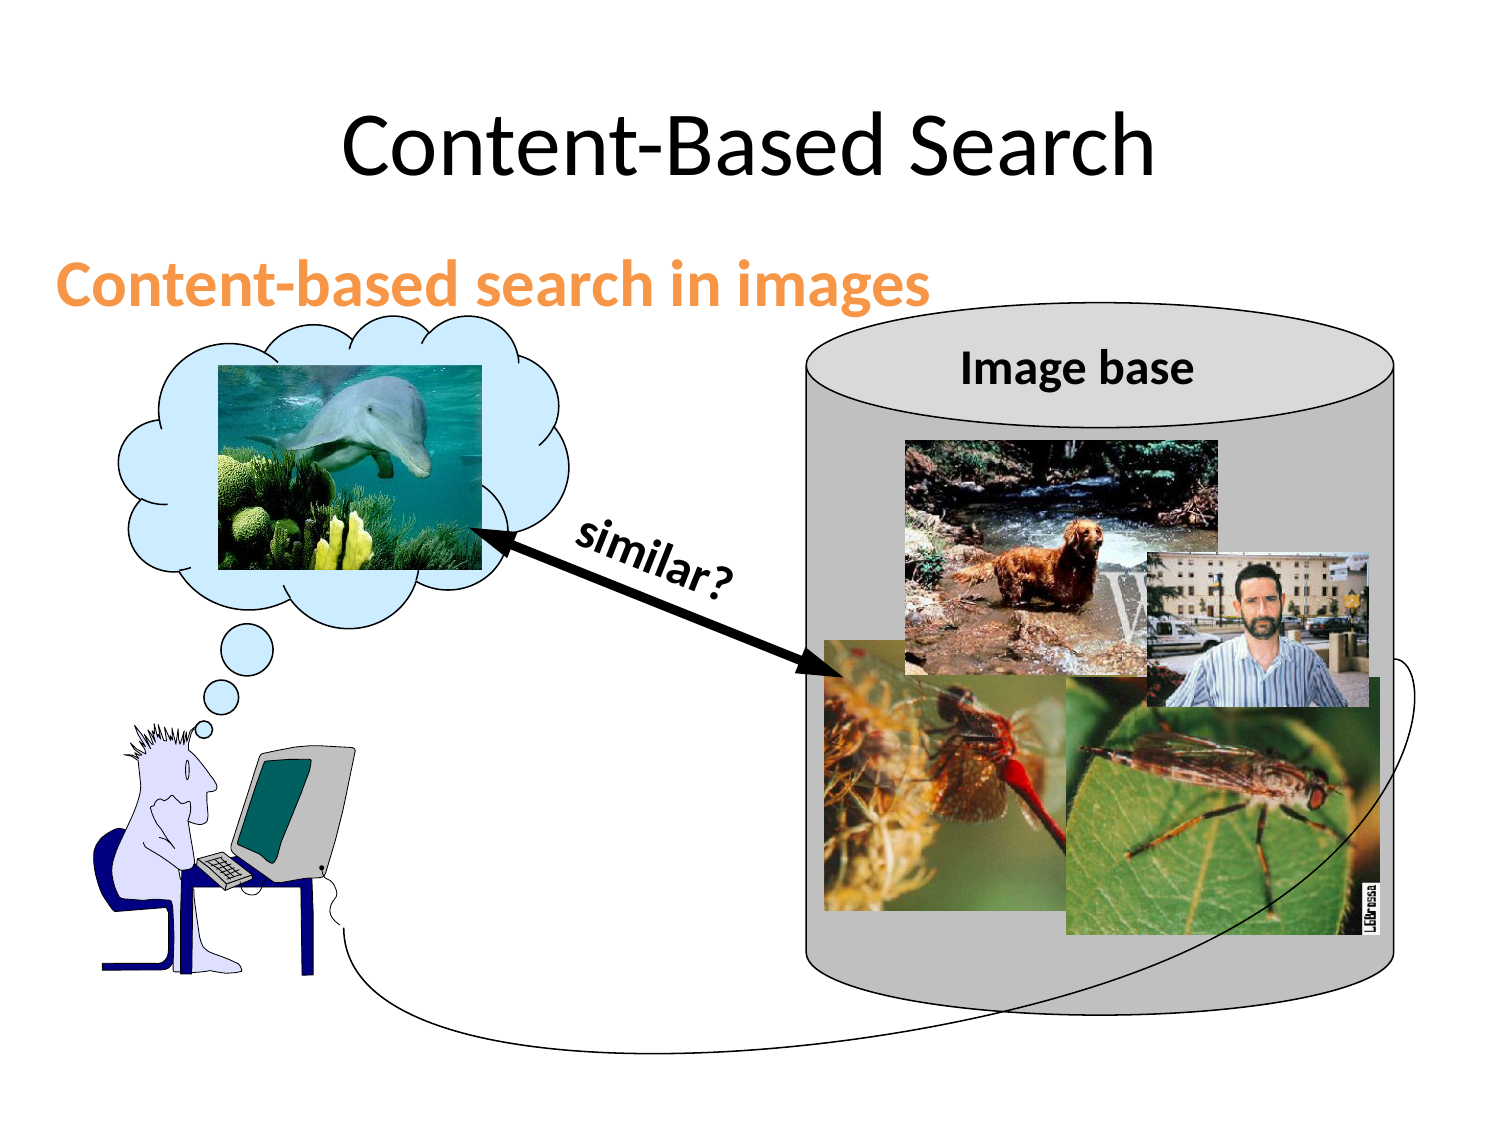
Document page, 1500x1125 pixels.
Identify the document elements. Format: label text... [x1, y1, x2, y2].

text_box [806, 302, 1394, 427]
text_box [806, 664, 1061, 925]
list Content-based search in images [41, 231, 1459, 1047]
text_box similar? [552, 484, 760, 626]
picture [218, 364, 482, 571]
text_box [485, 529, 819, 668]
text_box [806, 302, 1394, 785]
text_box [1104, 775, 1394, 1016]
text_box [343, 927, 1101, 1016]
text_box Image base [945, 327, 1210, 403]
text_box [220, 623, 274, 676]
text_box [203, 680, 239, 715]
title Content-Based Search [75, 45, 1425, 231]
picture [824, 439, 1380, 936]
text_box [92, 722, 357, 977]
text_box [118, 316, 569, 629]
